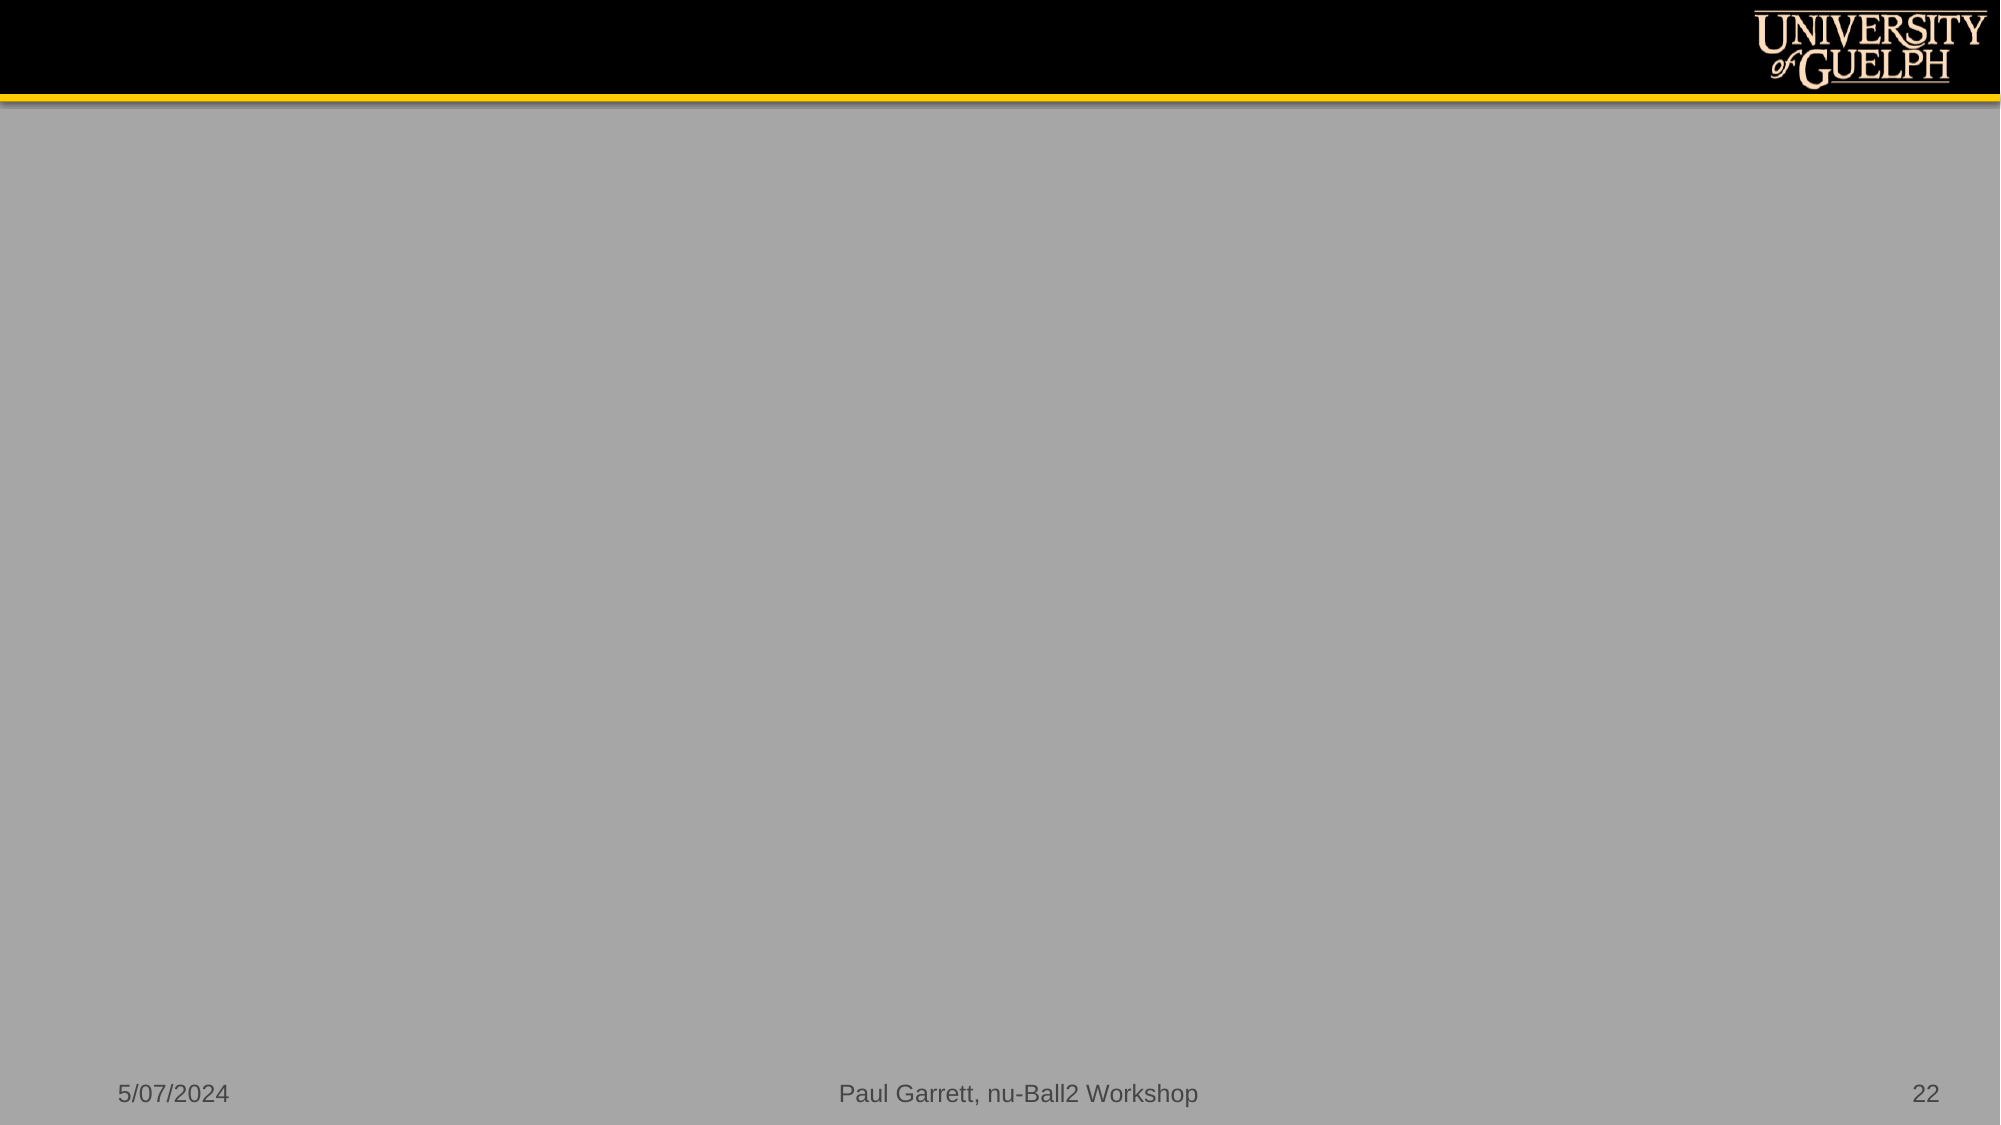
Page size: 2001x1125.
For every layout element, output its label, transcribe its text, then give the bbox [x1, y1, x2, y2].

footer Paul Garrett, nu-Ball2 Workshop [577, 1062, 1461, 1108]
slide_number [99, 1062, 567, 1108]
slide_number 22 [1794, 1062, 1955, 1108]
